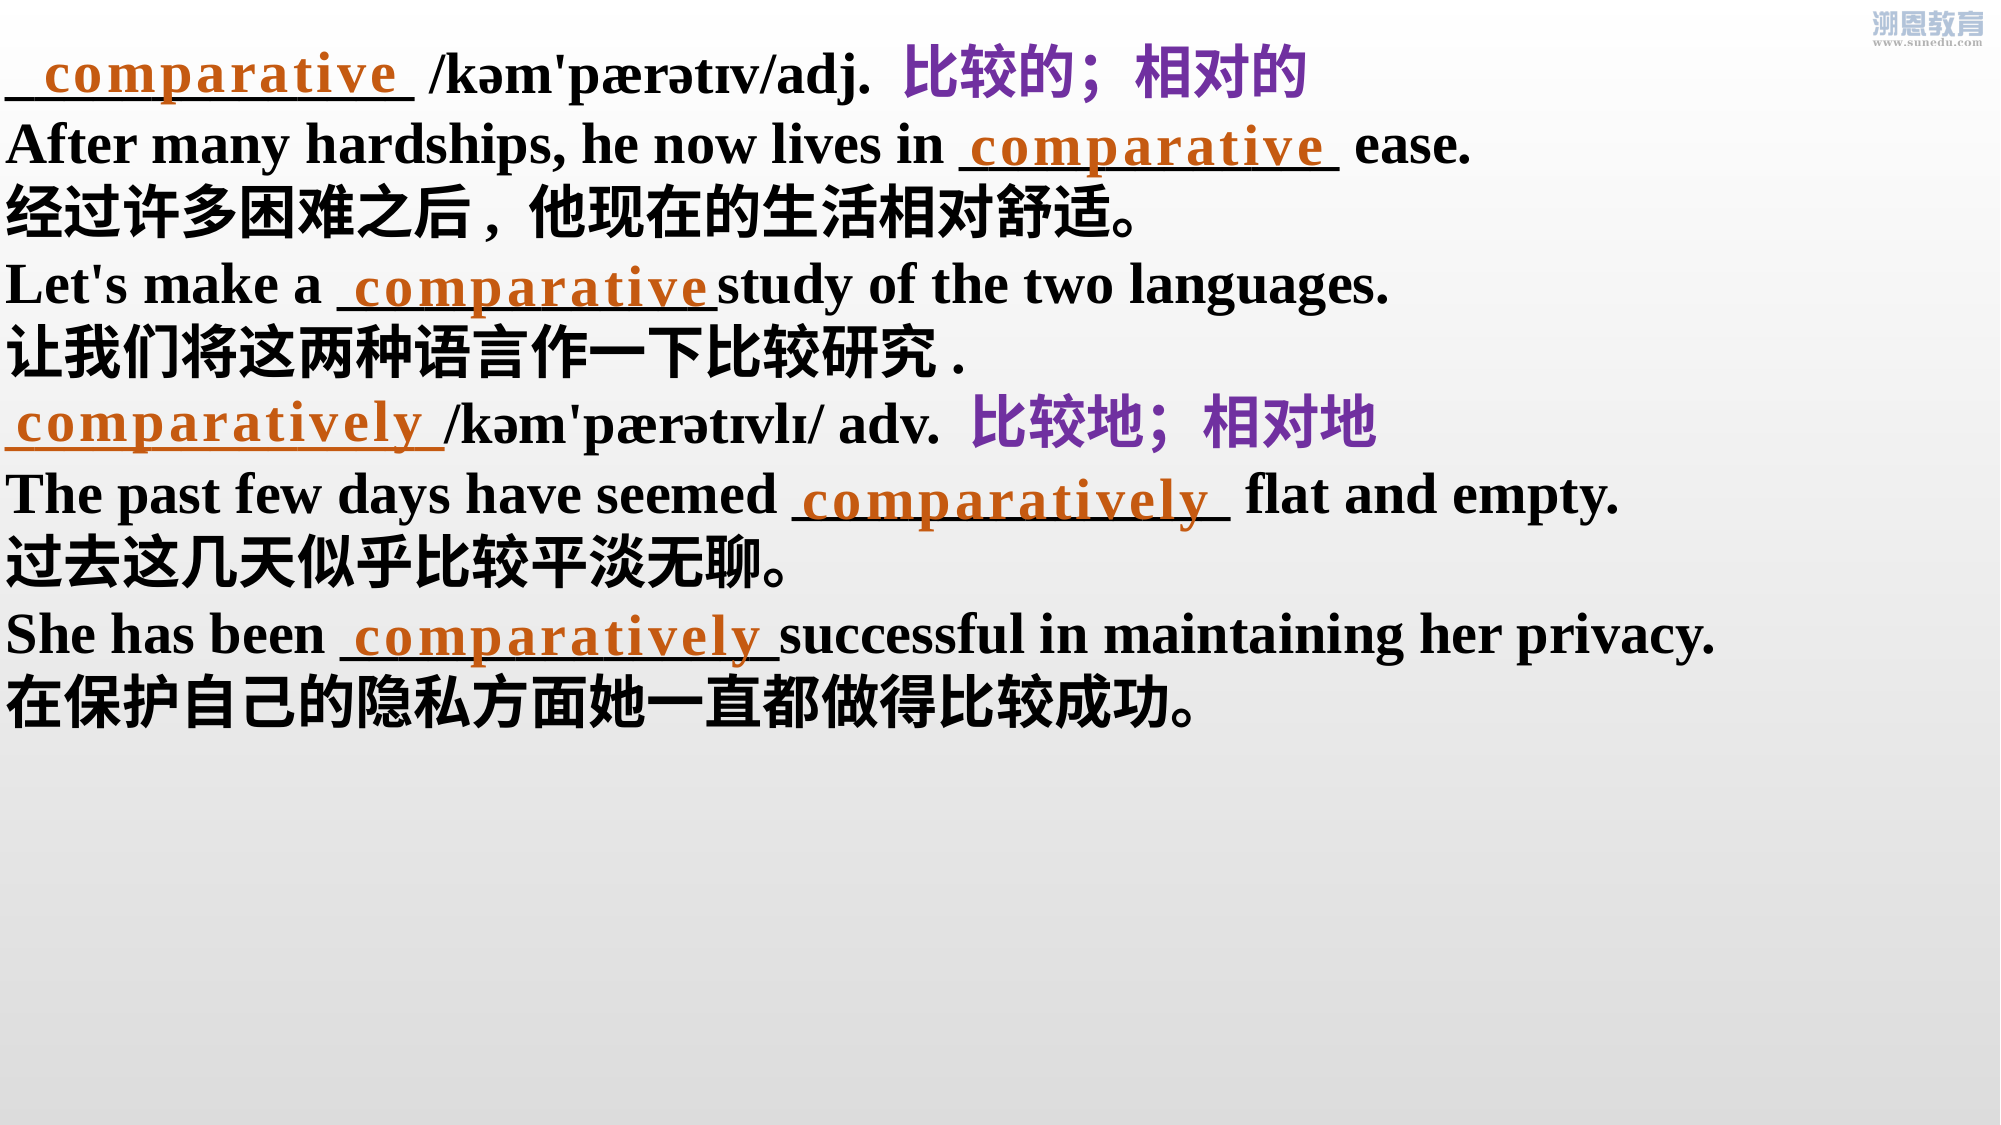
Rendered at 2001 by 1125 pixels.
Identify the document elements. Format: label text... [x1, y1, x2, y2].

text_box comparative [338, 242, 758, 338]
picture [1872, 10, 1983, 27]
text_box comparatively [786, 454, 1246, 551]
text_box comparative [954, 100, 1373, 196]
text_box comparative [27, 27, 488, 124]
text_box ______________ /kəm'pærətɪv/adj. 比较的；相对的 After many hardships, he now lives in _____________ ease. 经过许多困难之后, 他现在的生活相对舒适。 Let's make a _____________study of the two languages. 让我们将这两种语言作一下比较研究. _______________/kəm'pærətɪvlɪ/ adv. 比较地；相对地 The past few days have seemed _______________ flat and empty. 过去这几天似乎比较平淡无聊。 She has been _______________successful in maintaining her privacy. 在保护自己的隐私方面她一直都做得比较成功。 [0, 27, 2000, 1023]
text_box comparatively [338, 591, 798, 687]
text_box comparatively [0, 376, 460, 472]
